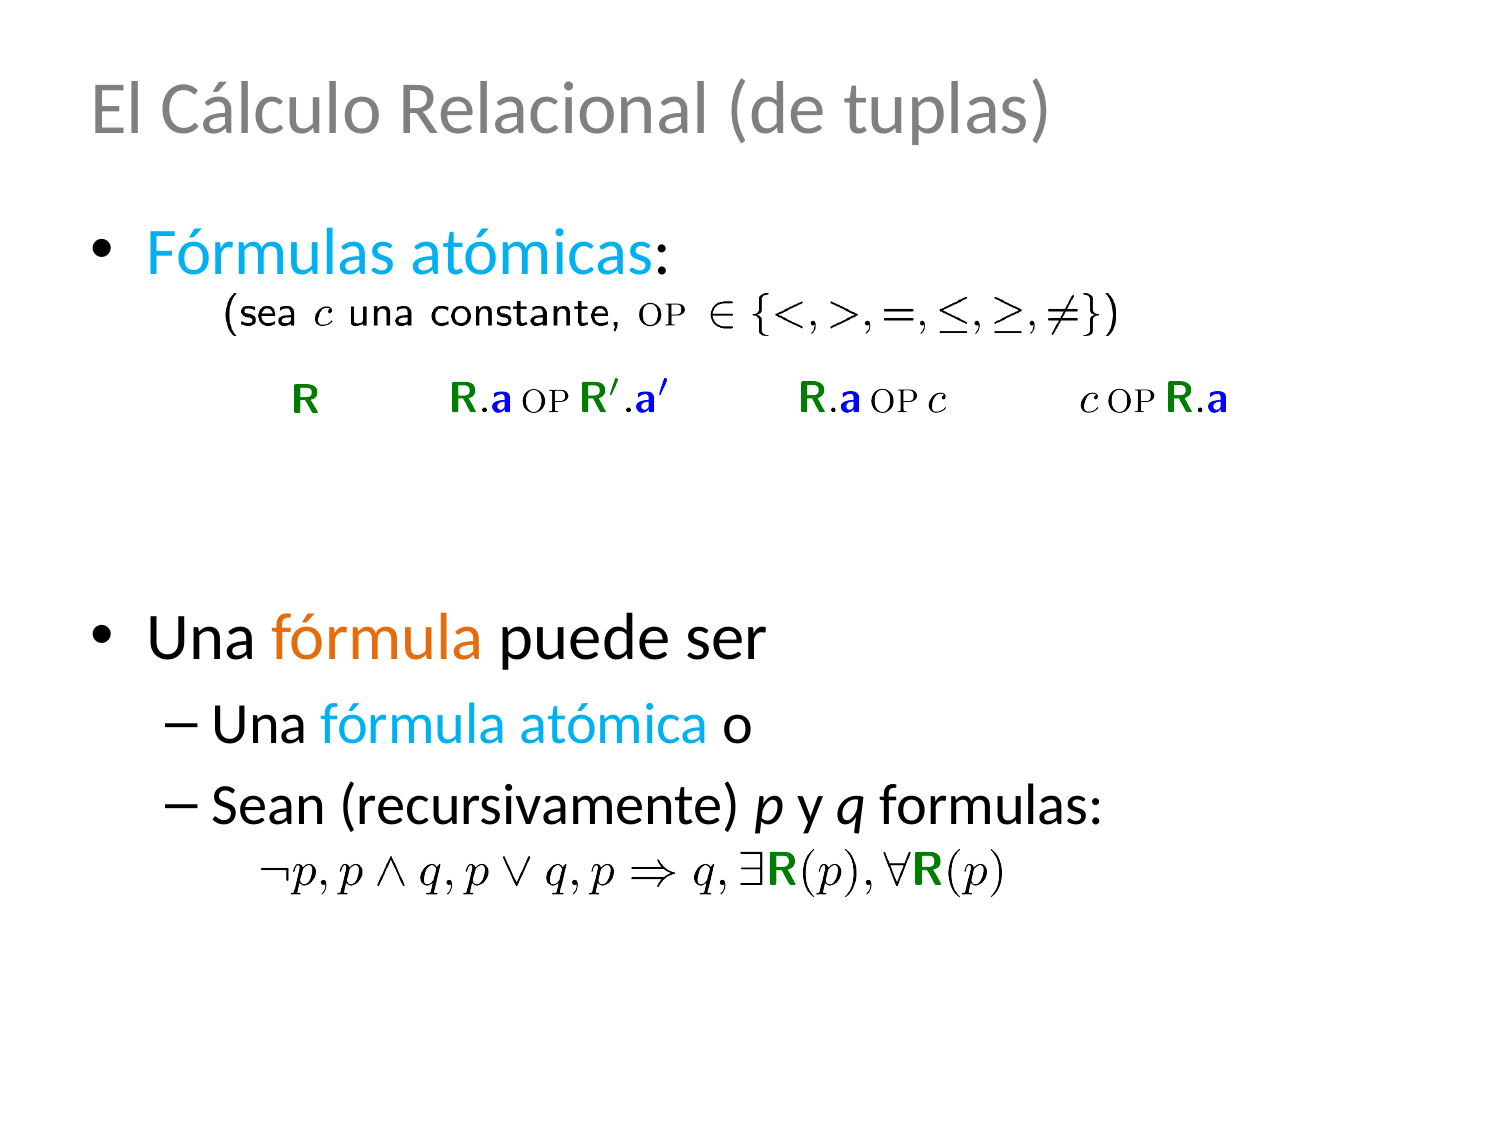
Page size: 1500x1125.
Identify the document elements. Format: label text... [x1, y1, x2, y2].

picture [800, 381, 947, 413]
picture [293, 383, 318, 414]
picture [261, 849, 1002, 897]
picture [224, 293, 1116, 336]
list Fórmulas atómicas: Una fórmula puede ser Una fórmula atómica o Sean (recursivamente) p y q formulas: [75, 200, 1425, 1005]
title El Cálculo Relacional (de tuplas) [75, 45, 1425, 163]
picture [452, 378, 667, 413]
picture [1080, 381, 1227, 413]
